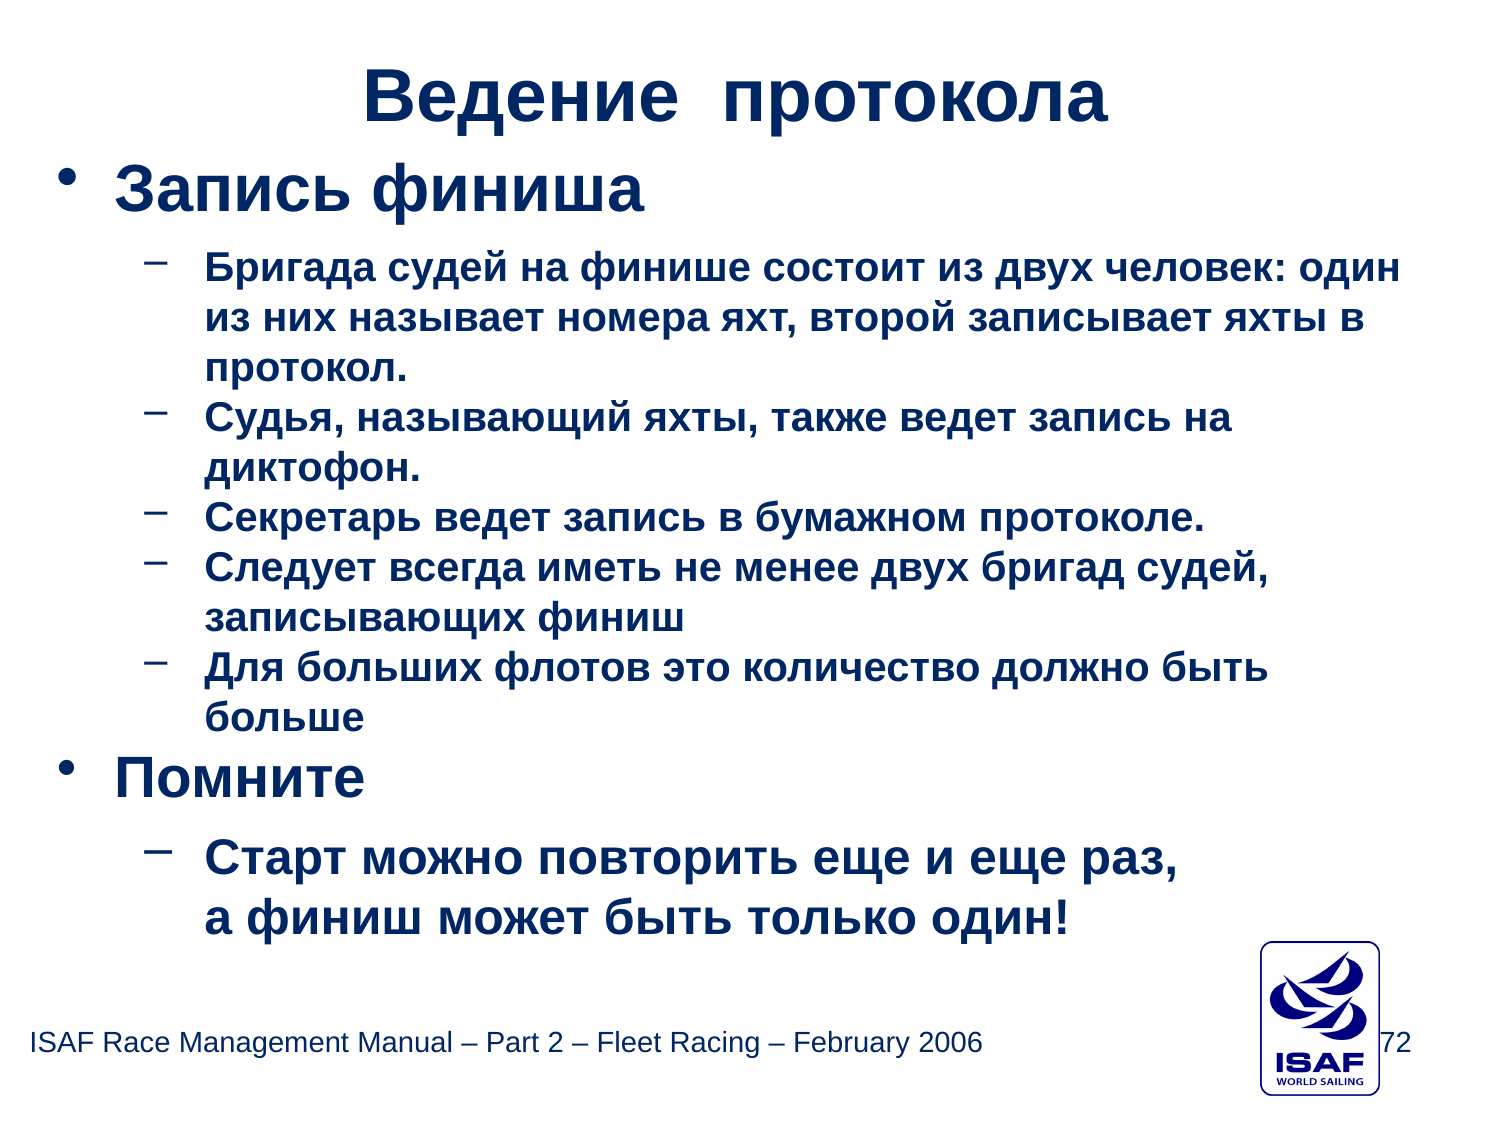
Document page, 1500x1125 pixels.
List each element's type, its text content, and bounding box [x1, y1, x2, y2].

title Ведение протокола [36, 38, 1455, 145]
picture [1260, 960, 1380, 1096]
list Запись финиша Бригада судей на финише состоит из двух человек: один из них называет номера яхт, второй записывает яхты в протокол. Судья, называющий яхты, также ведет запись на диктофон. Секретарь ведет запись в бумажном протоколе. Следует всегда иметь не менее двух бригад судей, записывающих финиш Для больших флотов это количество должно быть больше Помните Старт можно повторить еще и еще раз, а финиш может быть только один! [41, 136, 1455, 960]
